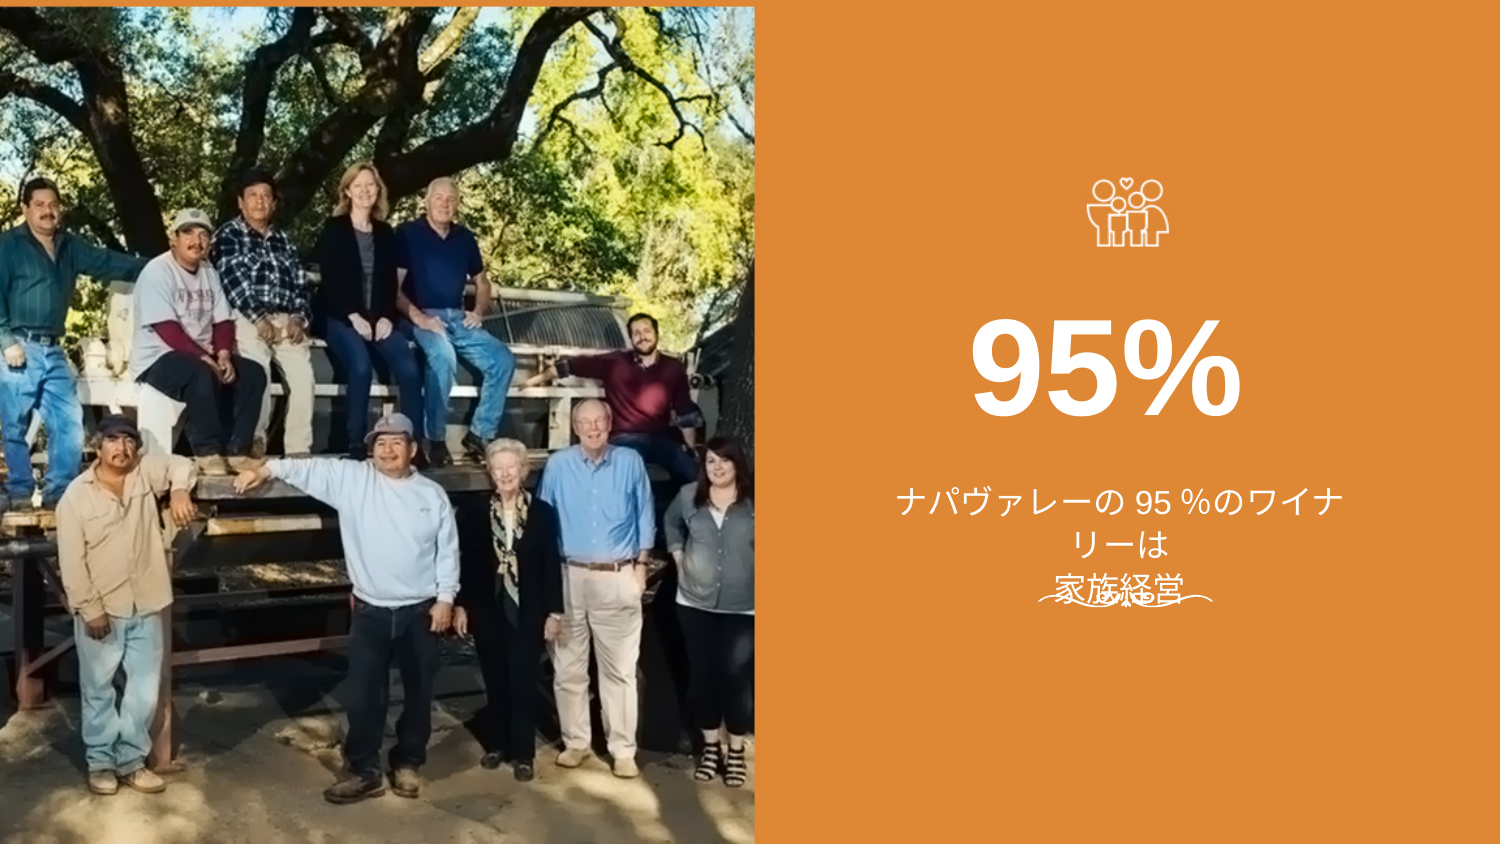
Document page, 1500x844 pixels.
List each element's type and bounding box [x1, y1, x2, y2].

text_box [1035, 590, 1215, 608]
picture [0, 0, 1500, 844]
